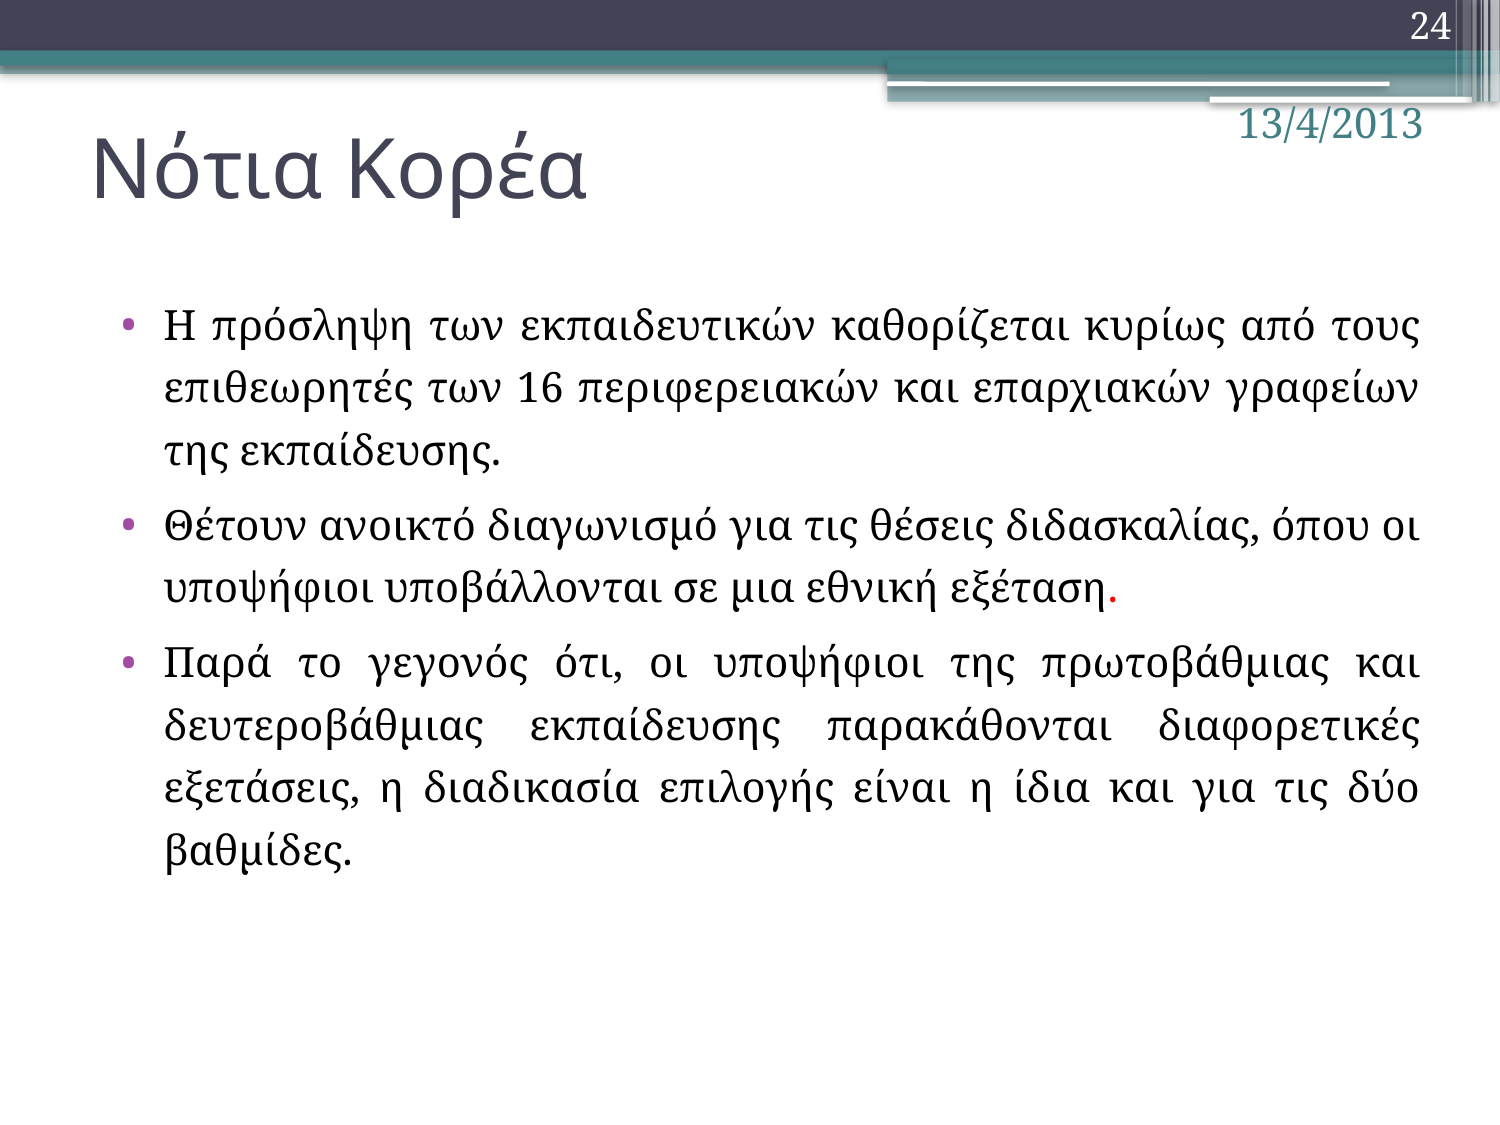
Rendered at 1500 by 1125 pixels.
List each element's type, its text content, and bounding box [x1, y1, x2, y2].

text_box 13/4/2013 [1222, 89, 1483, 165]
list Η πρόσληψη των εκπαιδευτικών καθορίζεται κυρίως από τους επιθεωρητές των 16 περιφερειακών και επαρχιακών γραφείων της εκπαίδευσης. Θέτουν ανοικτό διαγωνισμό για τις θέσεις διδασκαλίας, όπου οι υποψήφιοι υποβάλλονται σε μια εθνική εξέταση. Παρά το γεγονός ότι, οι υποψήφιοι της πρωτοβάθμιας και δευτεροβάθμιας εκπαίδευσης παρακάθονται διαφορετικές εξετάσεις, η διαδικασία επιλογής είναι η ίδια και για τις δύο βαθμίδες. [88, 278, 1436, 1094]
title Νότια Κορέα [75, 78, 1425, 254]
slide_number 24 [1341, 0, 1466, 61]
